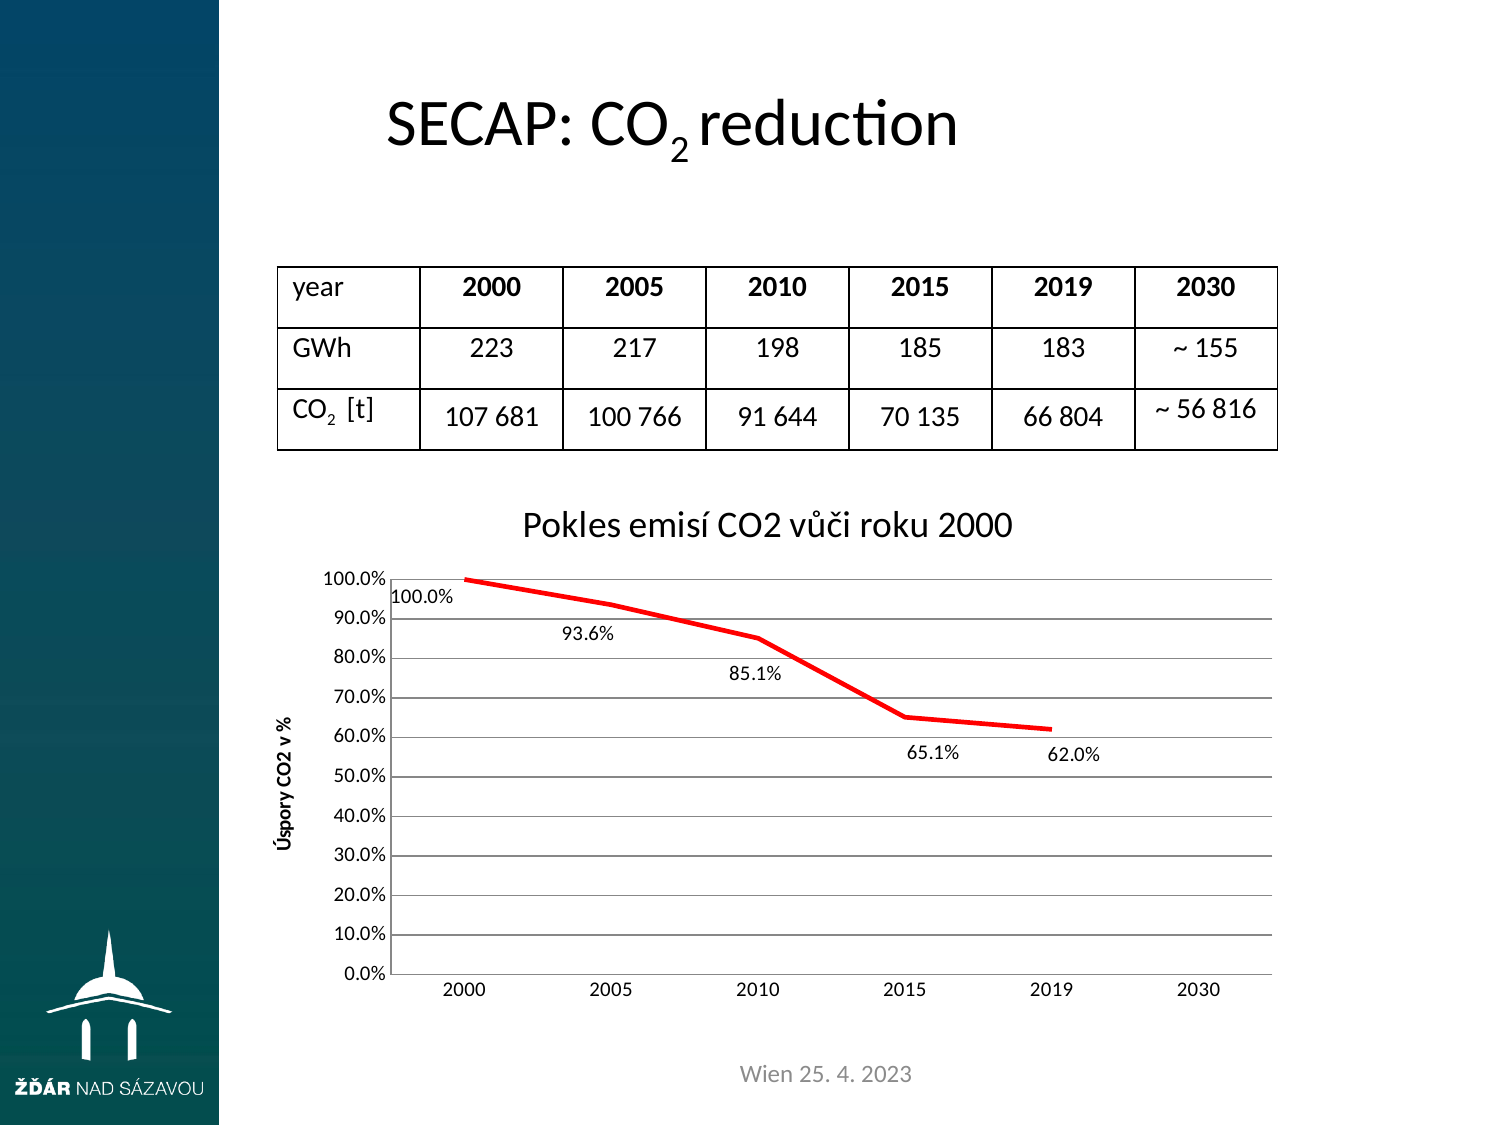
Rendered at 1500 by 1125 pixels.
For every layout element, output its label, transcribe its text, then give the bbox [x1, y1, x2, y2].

table_cell 198 [707, 329, 848, 388]
table_header 2000 [421, 268, 562, 327]
table_cell 107 681 [421, 390, 562, 449]
chart [241, 479, 1294, 1012]
list [224, 262, 1425, 1005]
title SECAP: CO2 reduction [224, 66, 1128, 183]
table_header year [278, 268, 419, 327]
table_cell ~ 56 816 [1136, 390, 1277, 449]
table_cell 70 135 [850, 390, 991, 449]
table_cell 217 [564, 329, 705, 388]
table_cell GWh [278, 329, 419, 388]
table_cell 183 [993, 329, 1134, 388]
footer Wien 25. 4. 2023 [512, 1042, 1140, 1103]
table_cell 223 [421, 329, 562, 388]
table_cell 100 766 [564, 390, 705, 449]
table_header 2010 [707, 268, 848, 327]
picture [0, 244, 219, 1125]
table_cell 91 644 [707, 390, 848, 449]
table_header 2005 [564, 268, 705, 327]
table_header 2015 [850, 268, 991, 327]
table_header 2030 [1136, 268, 1277, 327]
table_cell 185 [850, 329, 991, 388]
table_cell CO2 [t] [278, 390, 419, 449]
table_cell 66 804 [993, 390, 1134, 449]
table_cell ~ 155 [1136, 329, 1277, 388]
table_header 2019 [993, 268, 1134, 327]
